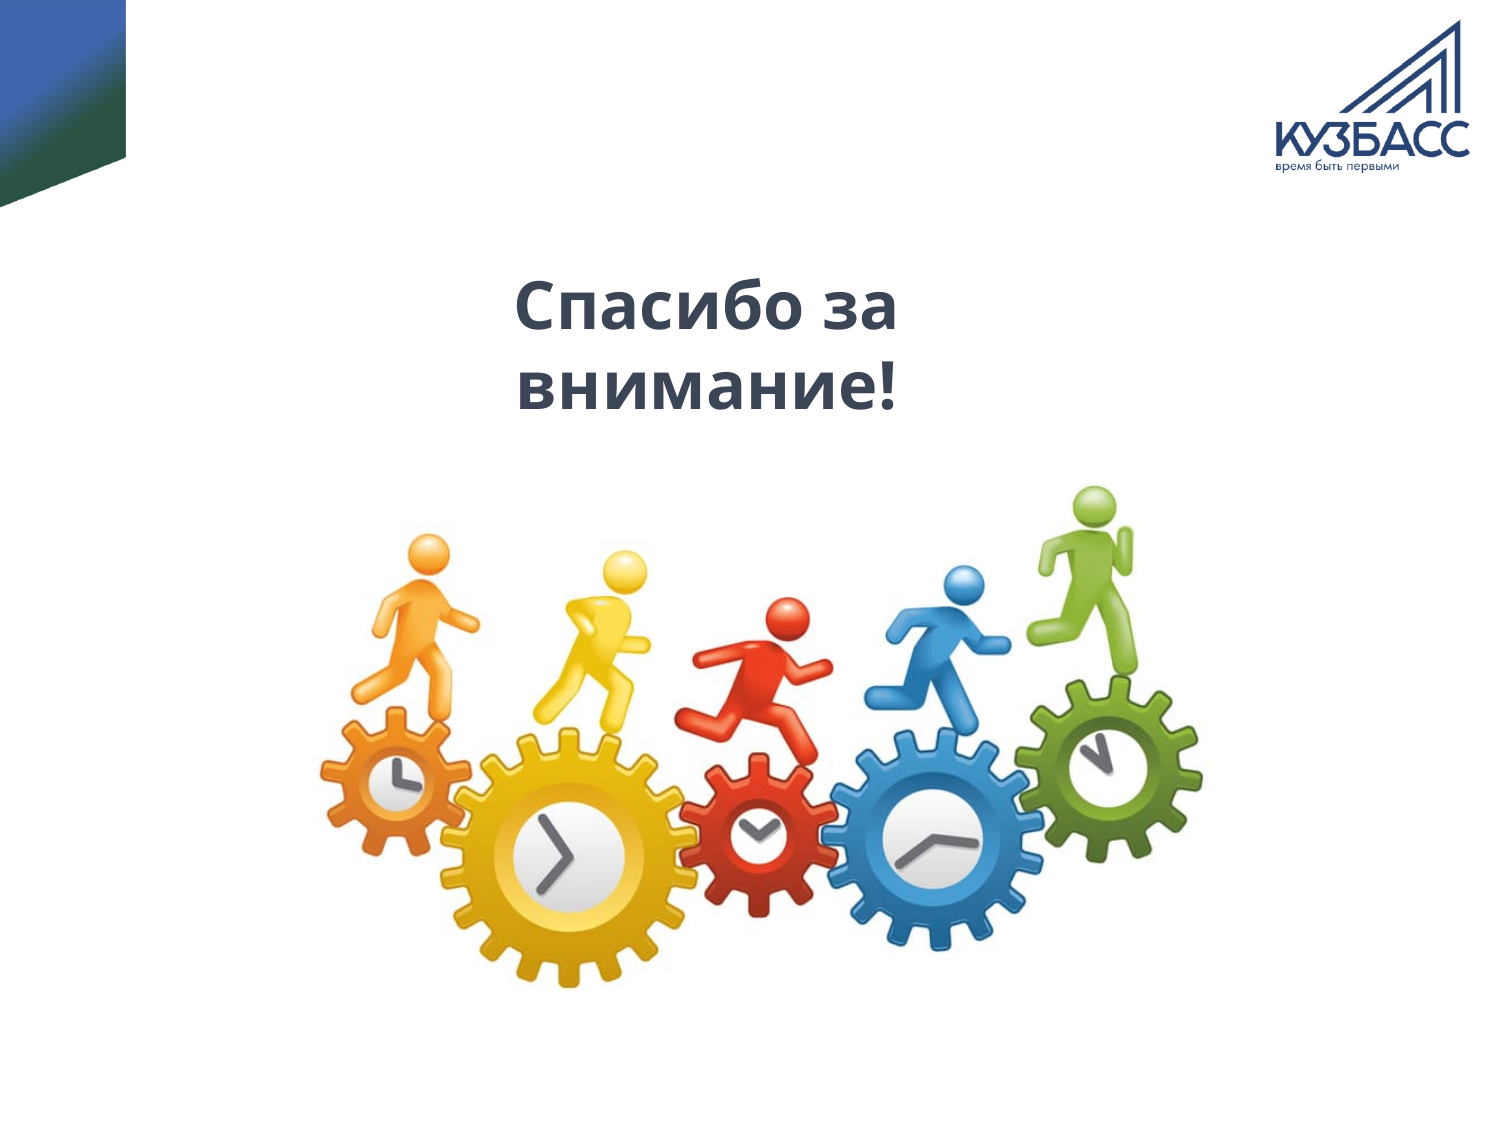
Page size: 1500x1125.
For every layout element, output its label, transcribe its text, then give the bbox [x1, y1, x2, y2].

picture [0, 0, 126, 208]
title Спасибо за внимание! [318, 255, 1095, 352]
picture [1276, 19, 1470, 173]
picture [312, 432, 1212, 1043]
